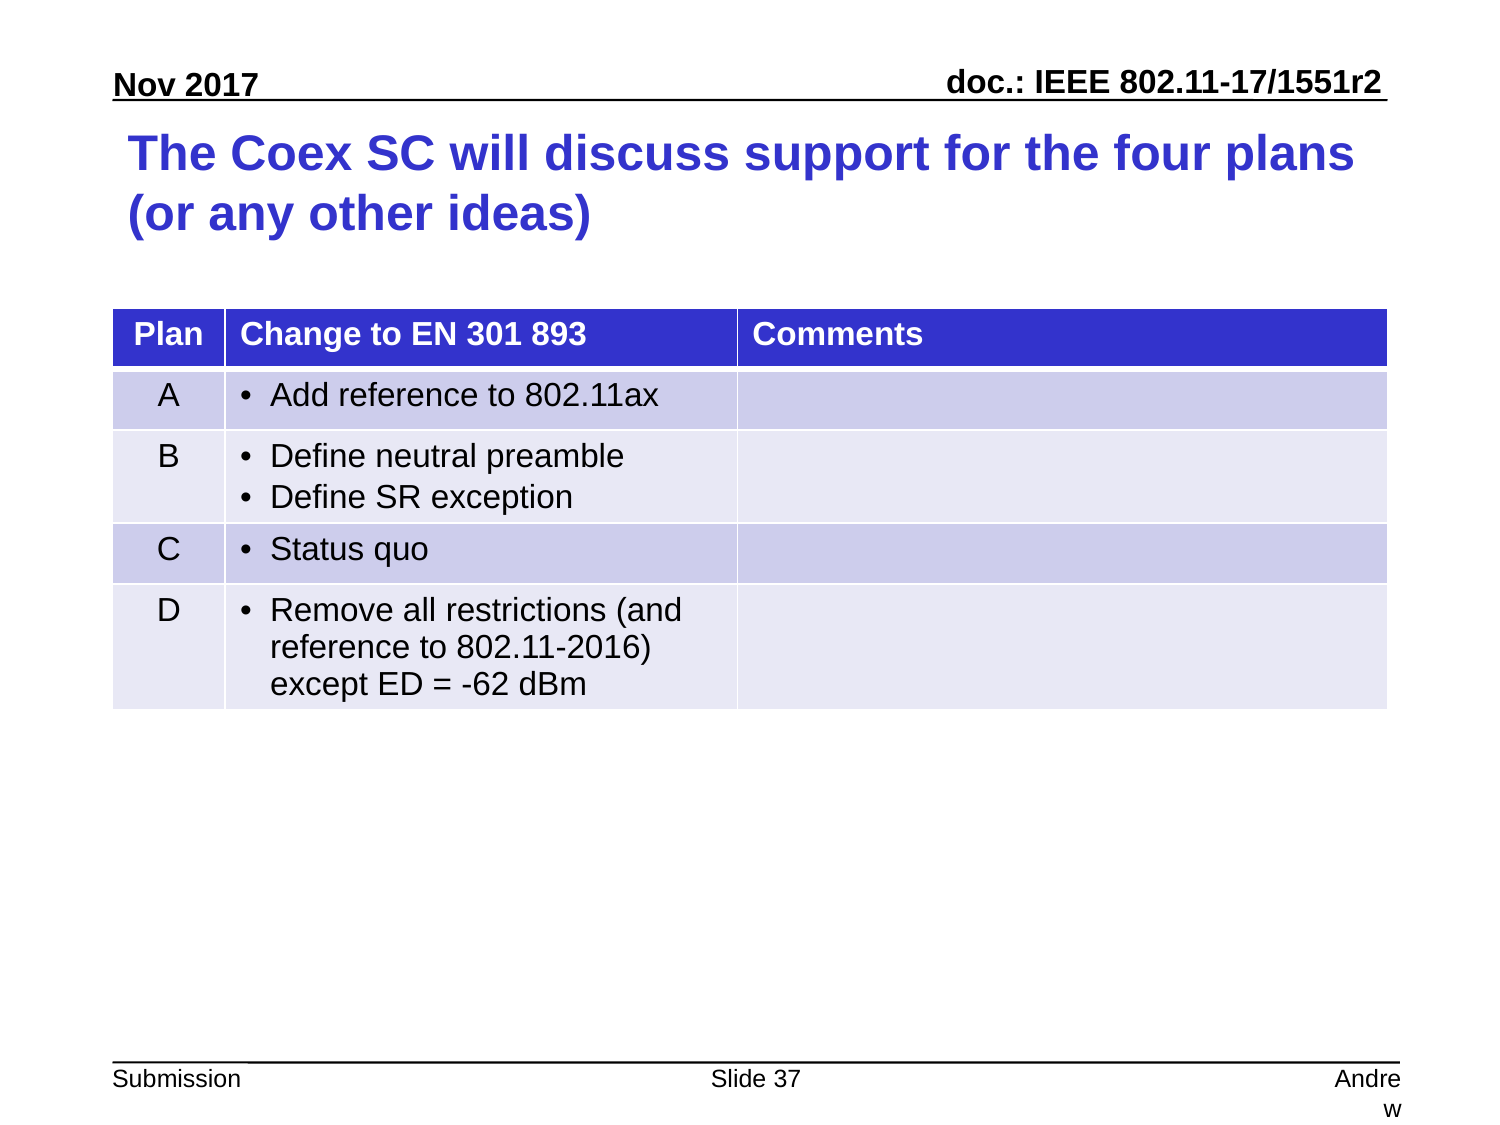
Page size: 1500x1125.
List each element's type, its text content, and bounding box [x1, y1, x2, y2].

table_header Plan [113, 309, 224, 366]
table_cell A [113, 372, 224, 429]
table_cell Remove all restrictions (and reference to 802.11-2016) except ED = -62 dBm [226, 585, 737, 709]
table_cell C [113, 524, 224, 583]
table_cell D [113, 585, 224, 709]
table_cell B [113, 431, 224, 522]
table_header Comments [738, 309, 1387, 366]
slide_number Slide 37 [709, 1061, 803, 1093]
table_cell [738, 431, 1387, 522]
table_cell [738, 524, 1387, 583]
table_cell Status quo [226, 524, 737, 583]
table_cell [738, 372, 1387, 429]
title The Coex SC will discuss support for the four plans (or any other ideas) [112, 112, 1388, 288]
footer Andrew Myles, Cisco [1320, 1061, 1402, 1093]
table_cell Add reference to 802.11ax [226, 372, 737, 429]
table_cell [738, 585, 1387, 709]
table_header Change to EN 301 893 [226, 309, 737, 366]
table_cell Define neutral preamble Define SR exception [226, 431, 737, 522]
